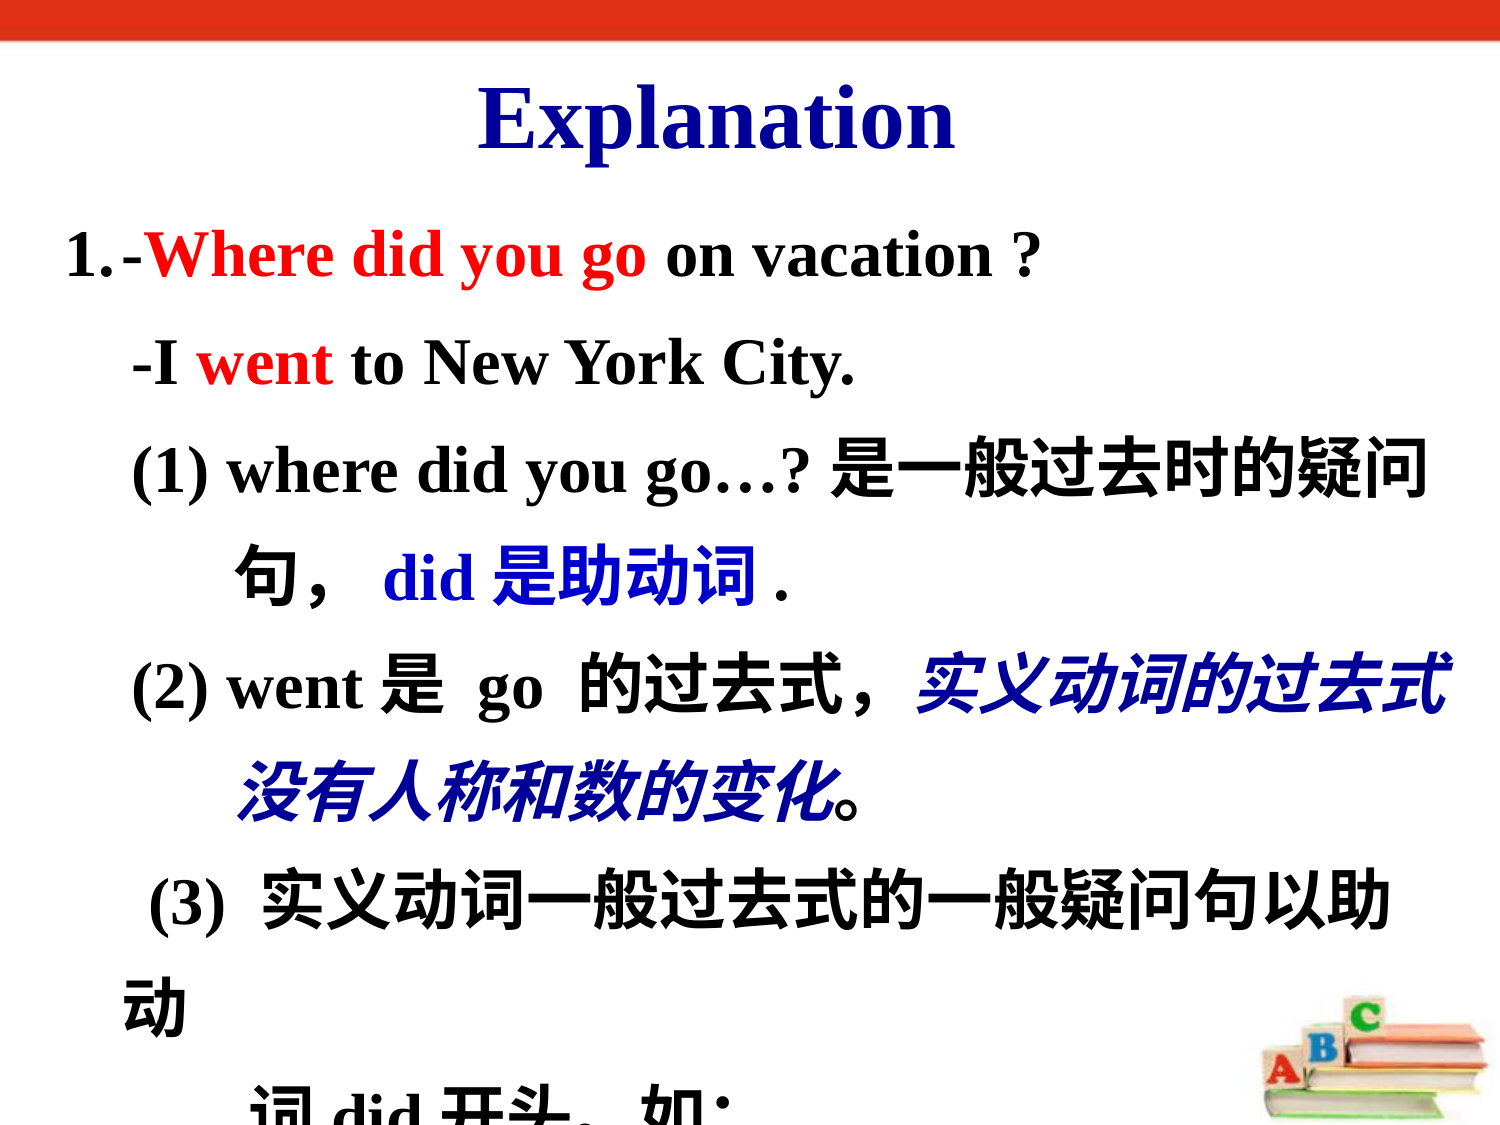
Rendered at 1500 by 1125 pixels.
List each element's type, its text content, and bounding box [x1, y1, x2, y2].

text_box -Where did you go on vacation ? -I went to New York City. (1) where did you go…?是一般过去时的疑问 句，did是助动词. (2) went是 go 的过去式，实义动词的过去式 没有人称和数的变化。 (3) 实义动词一般过去式的一般疑问句以助动 词did开头。如： [49, 174, 1463, 1125]
picture [0, 0, 1500, 1125]
text_box Explanation [462, 49, 972, 174]
